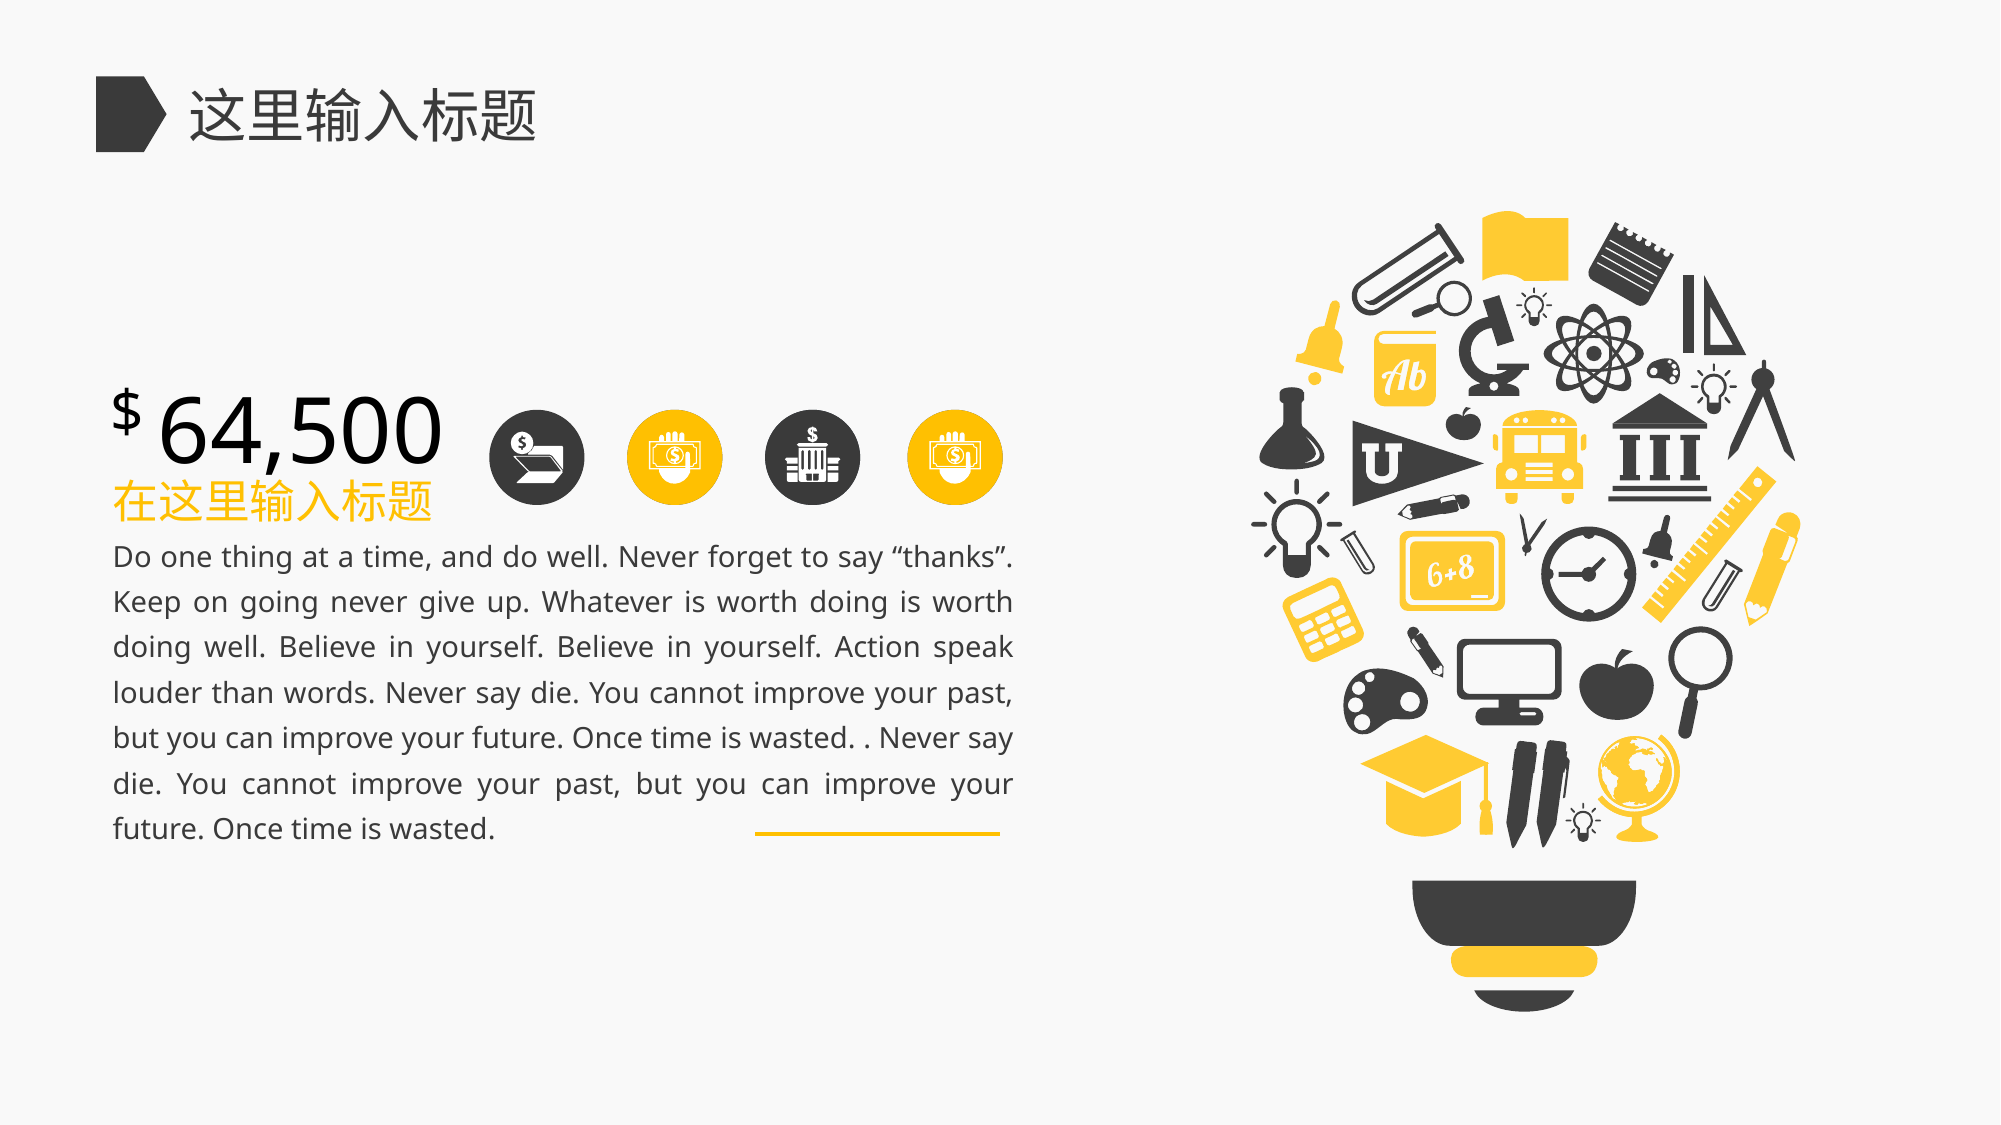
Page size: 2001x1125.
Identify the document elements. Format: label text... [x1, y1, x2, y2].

text_box [1364, 251, 1449, 306]
text_box [1612, 424, 1708, 429]
text_box [1434, 223, 1465, 265]
text_box [1646, 358, 1681, 385]
text_box [1605, 325, 1612, 336]
text_box [1317, 491, 1330, 505]
text_box [1565, 365, 1585, 372]
text_box [1612, 393, 1708, 424]
text_box [1708, 569, 1736, 607]
text_box [1570, 807, 1596, 842]
text_box [1505, 493, 1518, 504]
text_box [1510, 839, 1518, 849]
text_box [1397, 494, 1470, 520]
text_box [1724, 370, 1731, 377]
text_box [1761, 359, 1767, 373]
text_box [1399, 530, 1506, 611]
text_box Do one thing at a time, and do well. Never forget to say “thanks”. Keep on going never give up. Whatever is worth doing is worth doing well. Believe in yourself. Believe in yourself. Action speak louder than words. Never say die. You cannot improve your past, but you can improve your future. Once time is wasted. . Never say die. You cannot improve your past, but you can improve your future. Once time is wasted. [98, 520, 1030, 853]
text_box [1596, 734, 1680, 842]
text_box [1588, 222, 1674, 306]
text_box [1623, 441, 1637, 479]
text_box [1271, 499, 1322, 578]
text_box [1546, 740, 1567, 751]
text_box [1433, 302, 1441, 309]
text_box [1282, 577, 1364, 663]
text_box [1678, 696, 1698, 739]
text_box [1650, 559, 1659, 569]
text_box [1317, 544, 1330, 558]
text_box [1602, 365, 1622, 372]
text_box [1526, 518, 1548, 547]
text_box [1436, 280, 1472, 317]
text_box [1360, 734, 1495, 837]
text_box [1562, 754, 1570, 799]
text_box [1294, 478, 1299, 495]
text_box [1608, 496, 1712, 502]
text_box [1619, 434, 1640, 441]
text_box [1561, 493, 1574, 504]
text_box [1519, 513, 1528, 546]
text_box [1571, 331, 1593, 353]
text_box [765, 409, 861, 505]
text_box [1683, 441, 1697, 479]
text_box [1642, 514, 1673, 561]
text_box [907, 409, 1003, 505]
text_box [1576, 325, 1582, 336]
text_box [1522, 544, 1532, 553]
text_box [1352, 420, 1484, 507]
text_box [1588, 368, 1599, 372]
text_box [1642, 466, 1777, 623]
text_box [1445, 413, 1481, 441]
text_box [1701, 373, 1731, 415]
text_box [1579, 648, 1654, 720]
text_box 在这里输入标题 [97, 464, 504, 535]
text_box [1263, 544, 1277, 558]
text_box [1473, 989, 1576, 1013]
text_box [1541, 526, 1637, 622]
text_box [1259, 387, 1325, 470]
text_box [1565, 335, 1585, 342]
text_box [1462, 407, 1471, 420]
text_box [1411, 304, 1435, 318]
text_box [1727, 385, 1767, 461]
text_box [1374, 330, 1436, 407]
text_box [489, 409, 585, 505]
text_box [1458, 295, 1529, 396]
text_box [1308, 372, 1322, 386]
text_box [1704, 275, 1747, 356]
text_box [1683, 275, 1694, 353]
text_box [1575, 348, 1579, 359]
text_box [1751, 368, 1775, 389]
text_box [1653, 441, 1667, 479]
text_box [1626, 340, 1644, 367]
text_box [1687, 685, 1699, 698]
text_box [1586, 345, 1602, 362]
text_box [1743, 512, 1801, 627]
text_box [1456, 638, 1562, 726]
text_box [1608, 348, 1613, 359]
text_box [1343, 668, 1428, 734]
text_box [1482, 211, 1569, 281]
text_box [1502, 410, 1578, 426]
text_box [1680, 475, 1700, 481]
text_box [1558, 556, 1607, 582]
text_box [1340, 530, 1357, 542]
text_box [1701, 563, 1740, 612]
text_box [1612, 485, 1708, 492]
text_box [1351, 230, 1457, 316]
text_box [1680, 434, 1700, 441]
text_box [1649, 434, 1670, 441]
text_box [1263, 491, 1277, 505]
text_box 这里输入标题 [65, 71, 661, 157]
text_box [1496, 428, 1584, 489]
text_box [1506, 771, 1534, 841]
text_box [1697, 396, 1704, 404]
text_box [1697, 370, 1704, 377]
text_box [1576, 371, 1582, 382]
text_box [1521, 292, 1547, 327]
text_box [1536, 770, 1564, 840]
text_box [1407, 626, 1444, 678]
text_box [1512, 748, 1538, 774]
text_box [1588, 335, 1599, 339]
text_box [1668, 626, 1733, 691]
text_box [1492, 434, 1499, 451]
text_box [1450, 947, 1598, 978]
text_box [1580, 385, 1608, 404]
text_box [1326, 521, 1343, 527]
text_box [1649, 475, 1670, 481]
text_box [1580, 303, 1608, 321]
text_box [1543, 339, 1562, 368]
text_box [1542, 748, 1568, 773]
text_box [1603, 335, 1622, 342]
text_box [1295, 300, 1345, 374]
text_box [1594, 315, 1632, 353]
text_box [1555, 315, 1632, 392]
text_box [1516, 740, 1537, 751]
text_box [1580, 434, 1587, 451]
text_box [1619, 475, 1640, 481]
text_box [1724, 559, 1743, 573]
text_box [1594, 354, 1616, 376]
text_box [1346, 539, 1370, 571]
text_box [1540, 838, 1549, 848]
text_box [1411, 879, 1638, 947]
text_box [1343, 533, 1375, 575]
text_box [92, 364, 474, 491]
text_box [1605, 371, 1612, 382]
text_box [1251, 521, 1268, 527]
text_box [1763, 385, 1796, 462]
text_box [1555, 354, 1593, 392]
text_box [627, 409, 723, 505]
